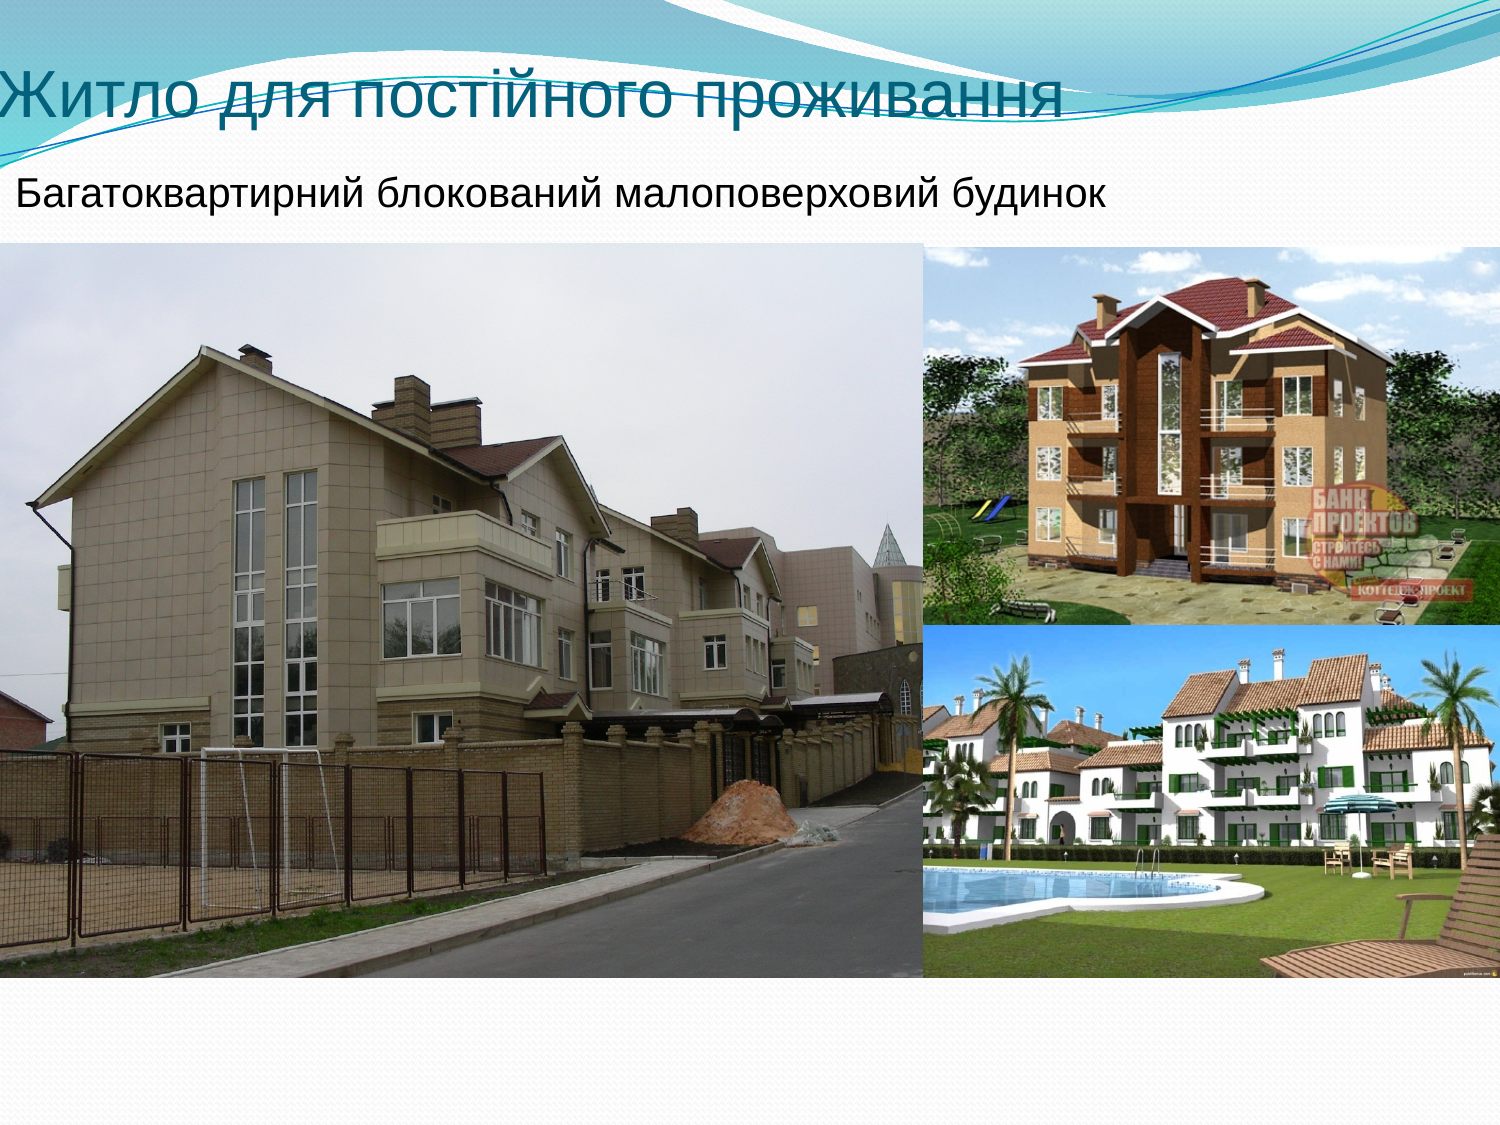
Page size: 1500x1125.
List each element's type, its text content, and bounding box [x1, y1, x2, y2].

picture [0, 243, 1500, 978]
text_box Багатоквартирний блокований малоповерховий будинок [0, 158, 1151, 224]
title Житло для постійного проживання [0, 19, 1500, 131]
